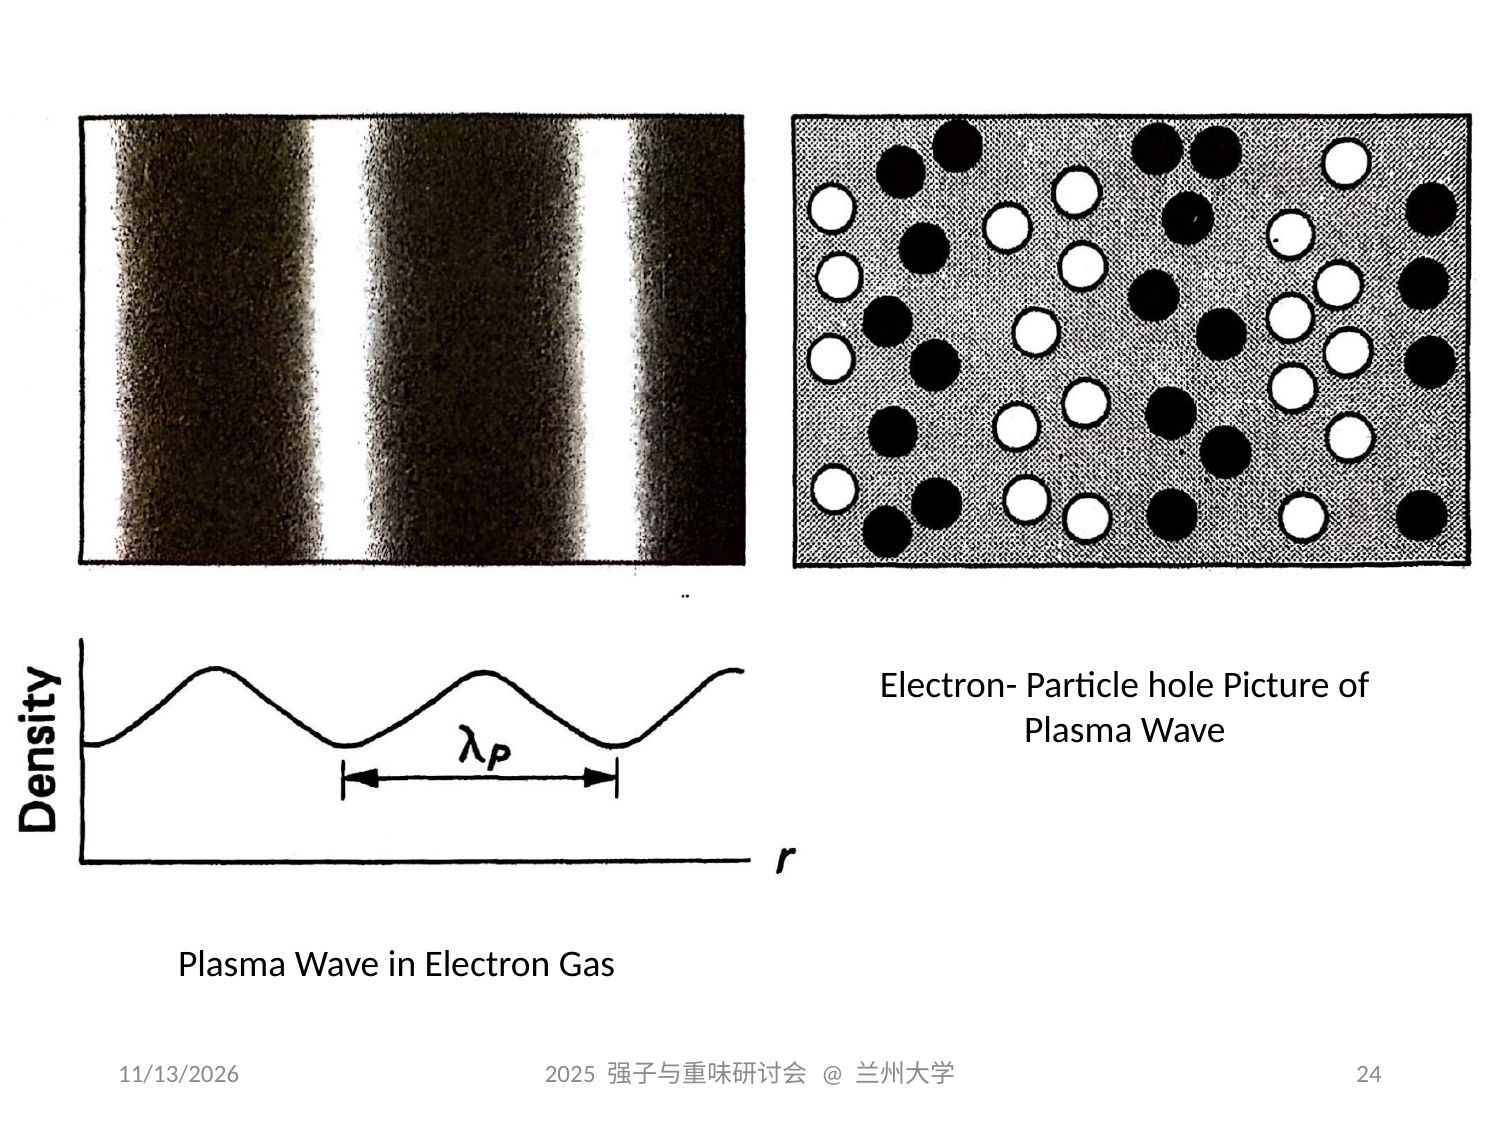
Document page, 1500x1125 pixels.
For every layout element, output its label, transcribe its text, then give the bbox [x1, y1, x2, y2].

footer 2025 强子与重味研讨会 @ 兰州大学 [496, 1042, 1004, 1103]
text_box Electron- Particle hole Picture of Plasma Wave [853, 652, 1397, 758]
slide_number 23 [1059, 1042, 1397, 1103]
picture [0, 102, 1477, 882]
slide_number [103, 1042, 441, 1103]
text_box Plasma Wave in Electron Gas [163, 931, 642, 992]
